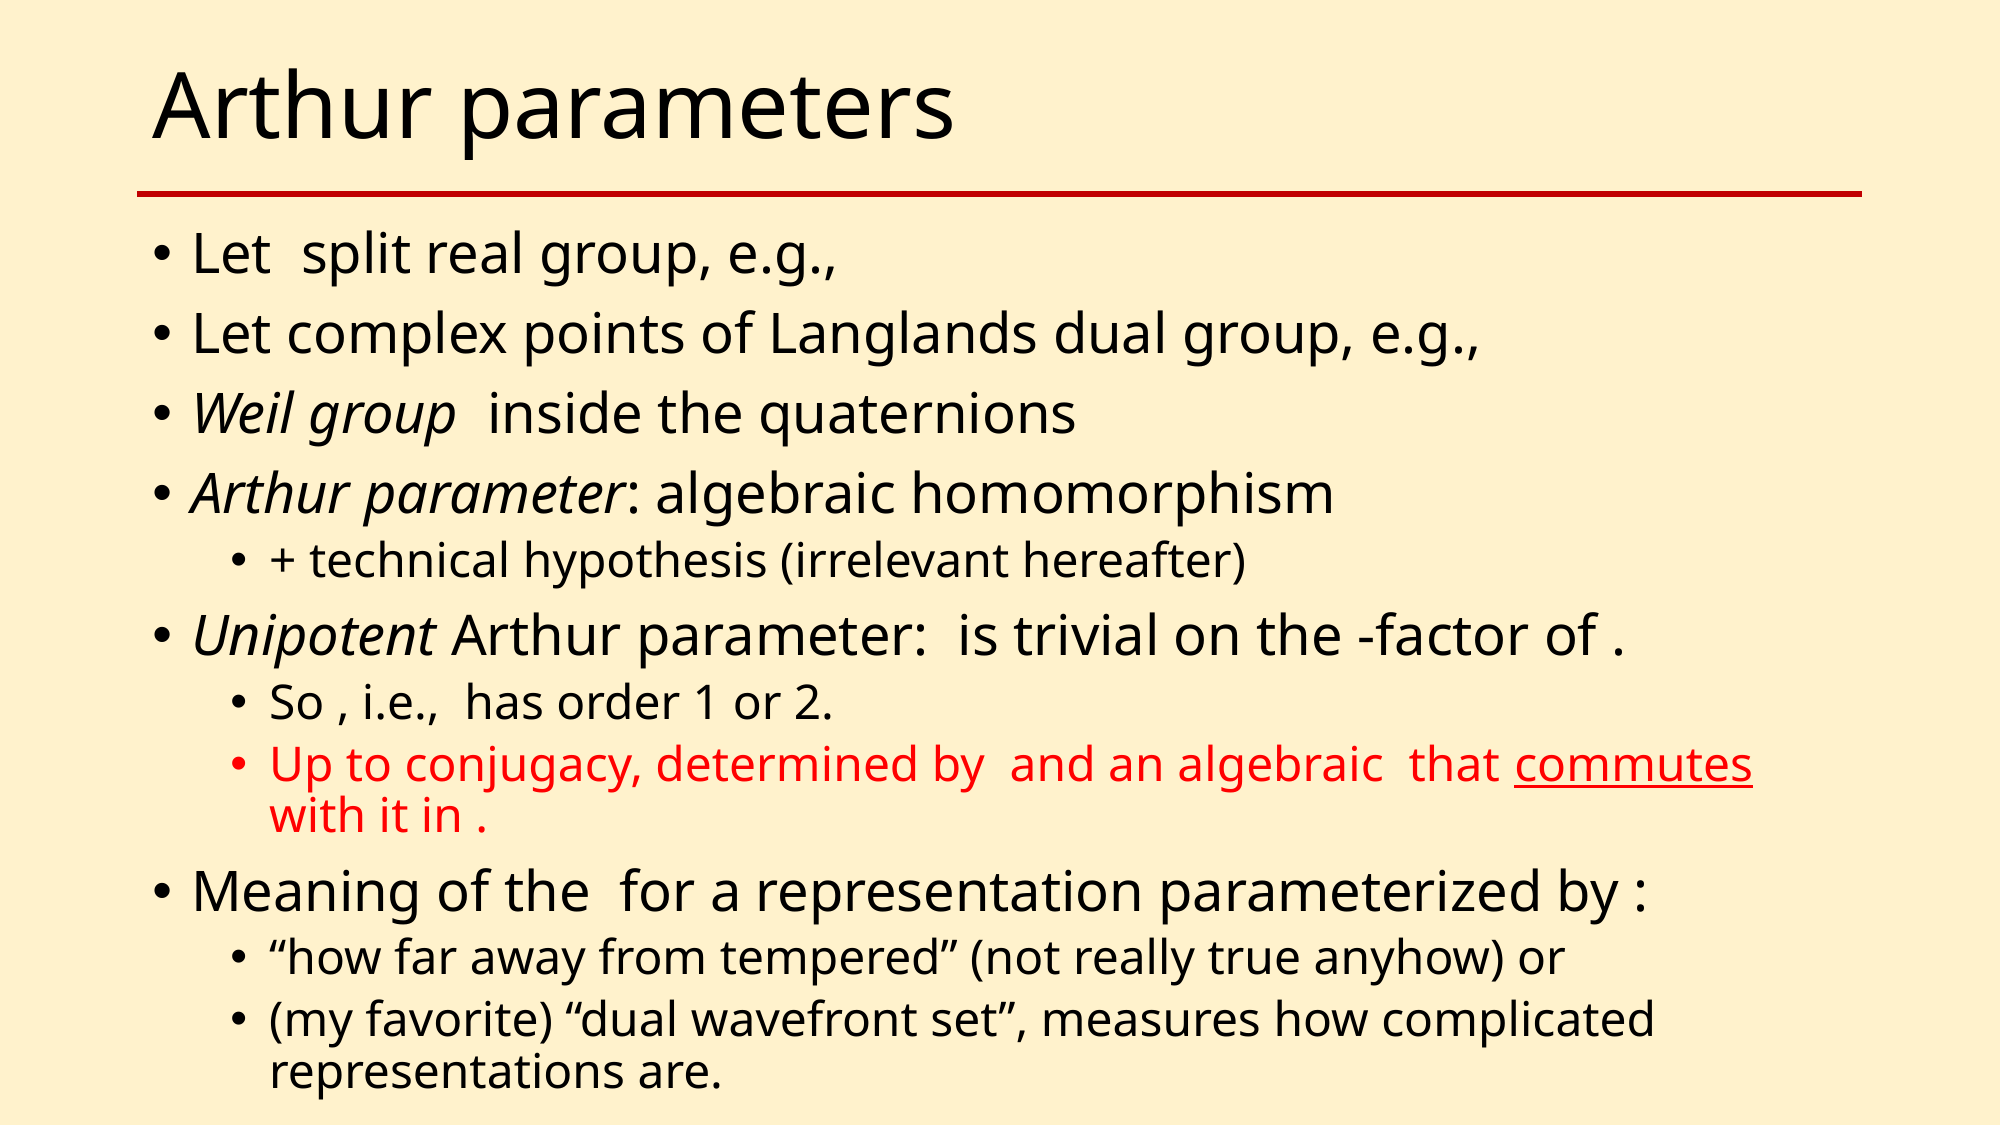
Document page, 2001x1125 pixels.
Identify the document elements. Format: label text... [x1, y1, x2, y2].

title Arthur parameters [137, 0, 1863, 218]
